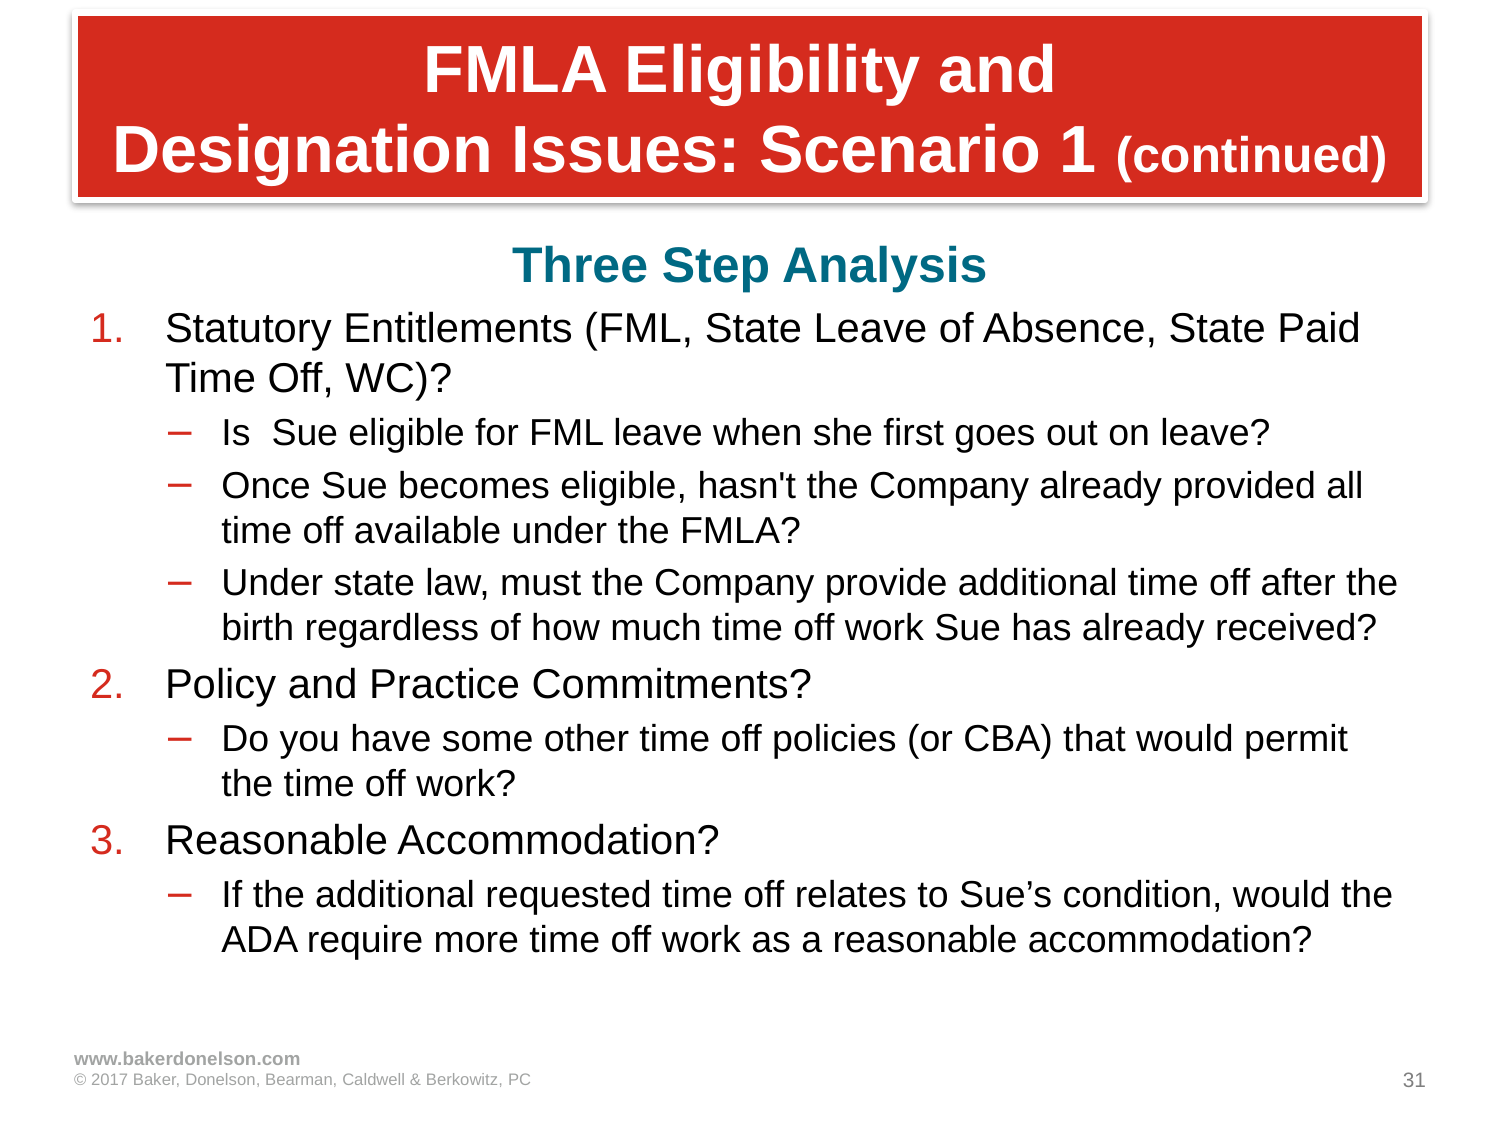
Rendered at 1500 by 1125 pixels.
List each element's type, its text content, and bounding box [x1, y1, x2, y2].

list Three Step Analysis Statutory Entitlements (FML, State Leave of Absence, State Paid Time Off, WC)? Is Sue eligible for FML leave when she first goes out on leave? Once Sue becomes eligible, hasn't the Company already provided all time off available under the FMLA? Under state law, must the Company provide additional time off after the birth regardless of how much time off work Sue has already received? Policy and Practice Commitments? Do you have some other time off policies (or CBA) that would permit the time off work? Reasonable Accommodation? If the additional requested time off relates to Sue’s condition, would the ADA require more time off work as a reasonable accommodation? [75, 224, 1425, 938]
title FMLA Eligibility and Designation Issues: Scenario 1 (continued) [72, 9, 1428, 203]
